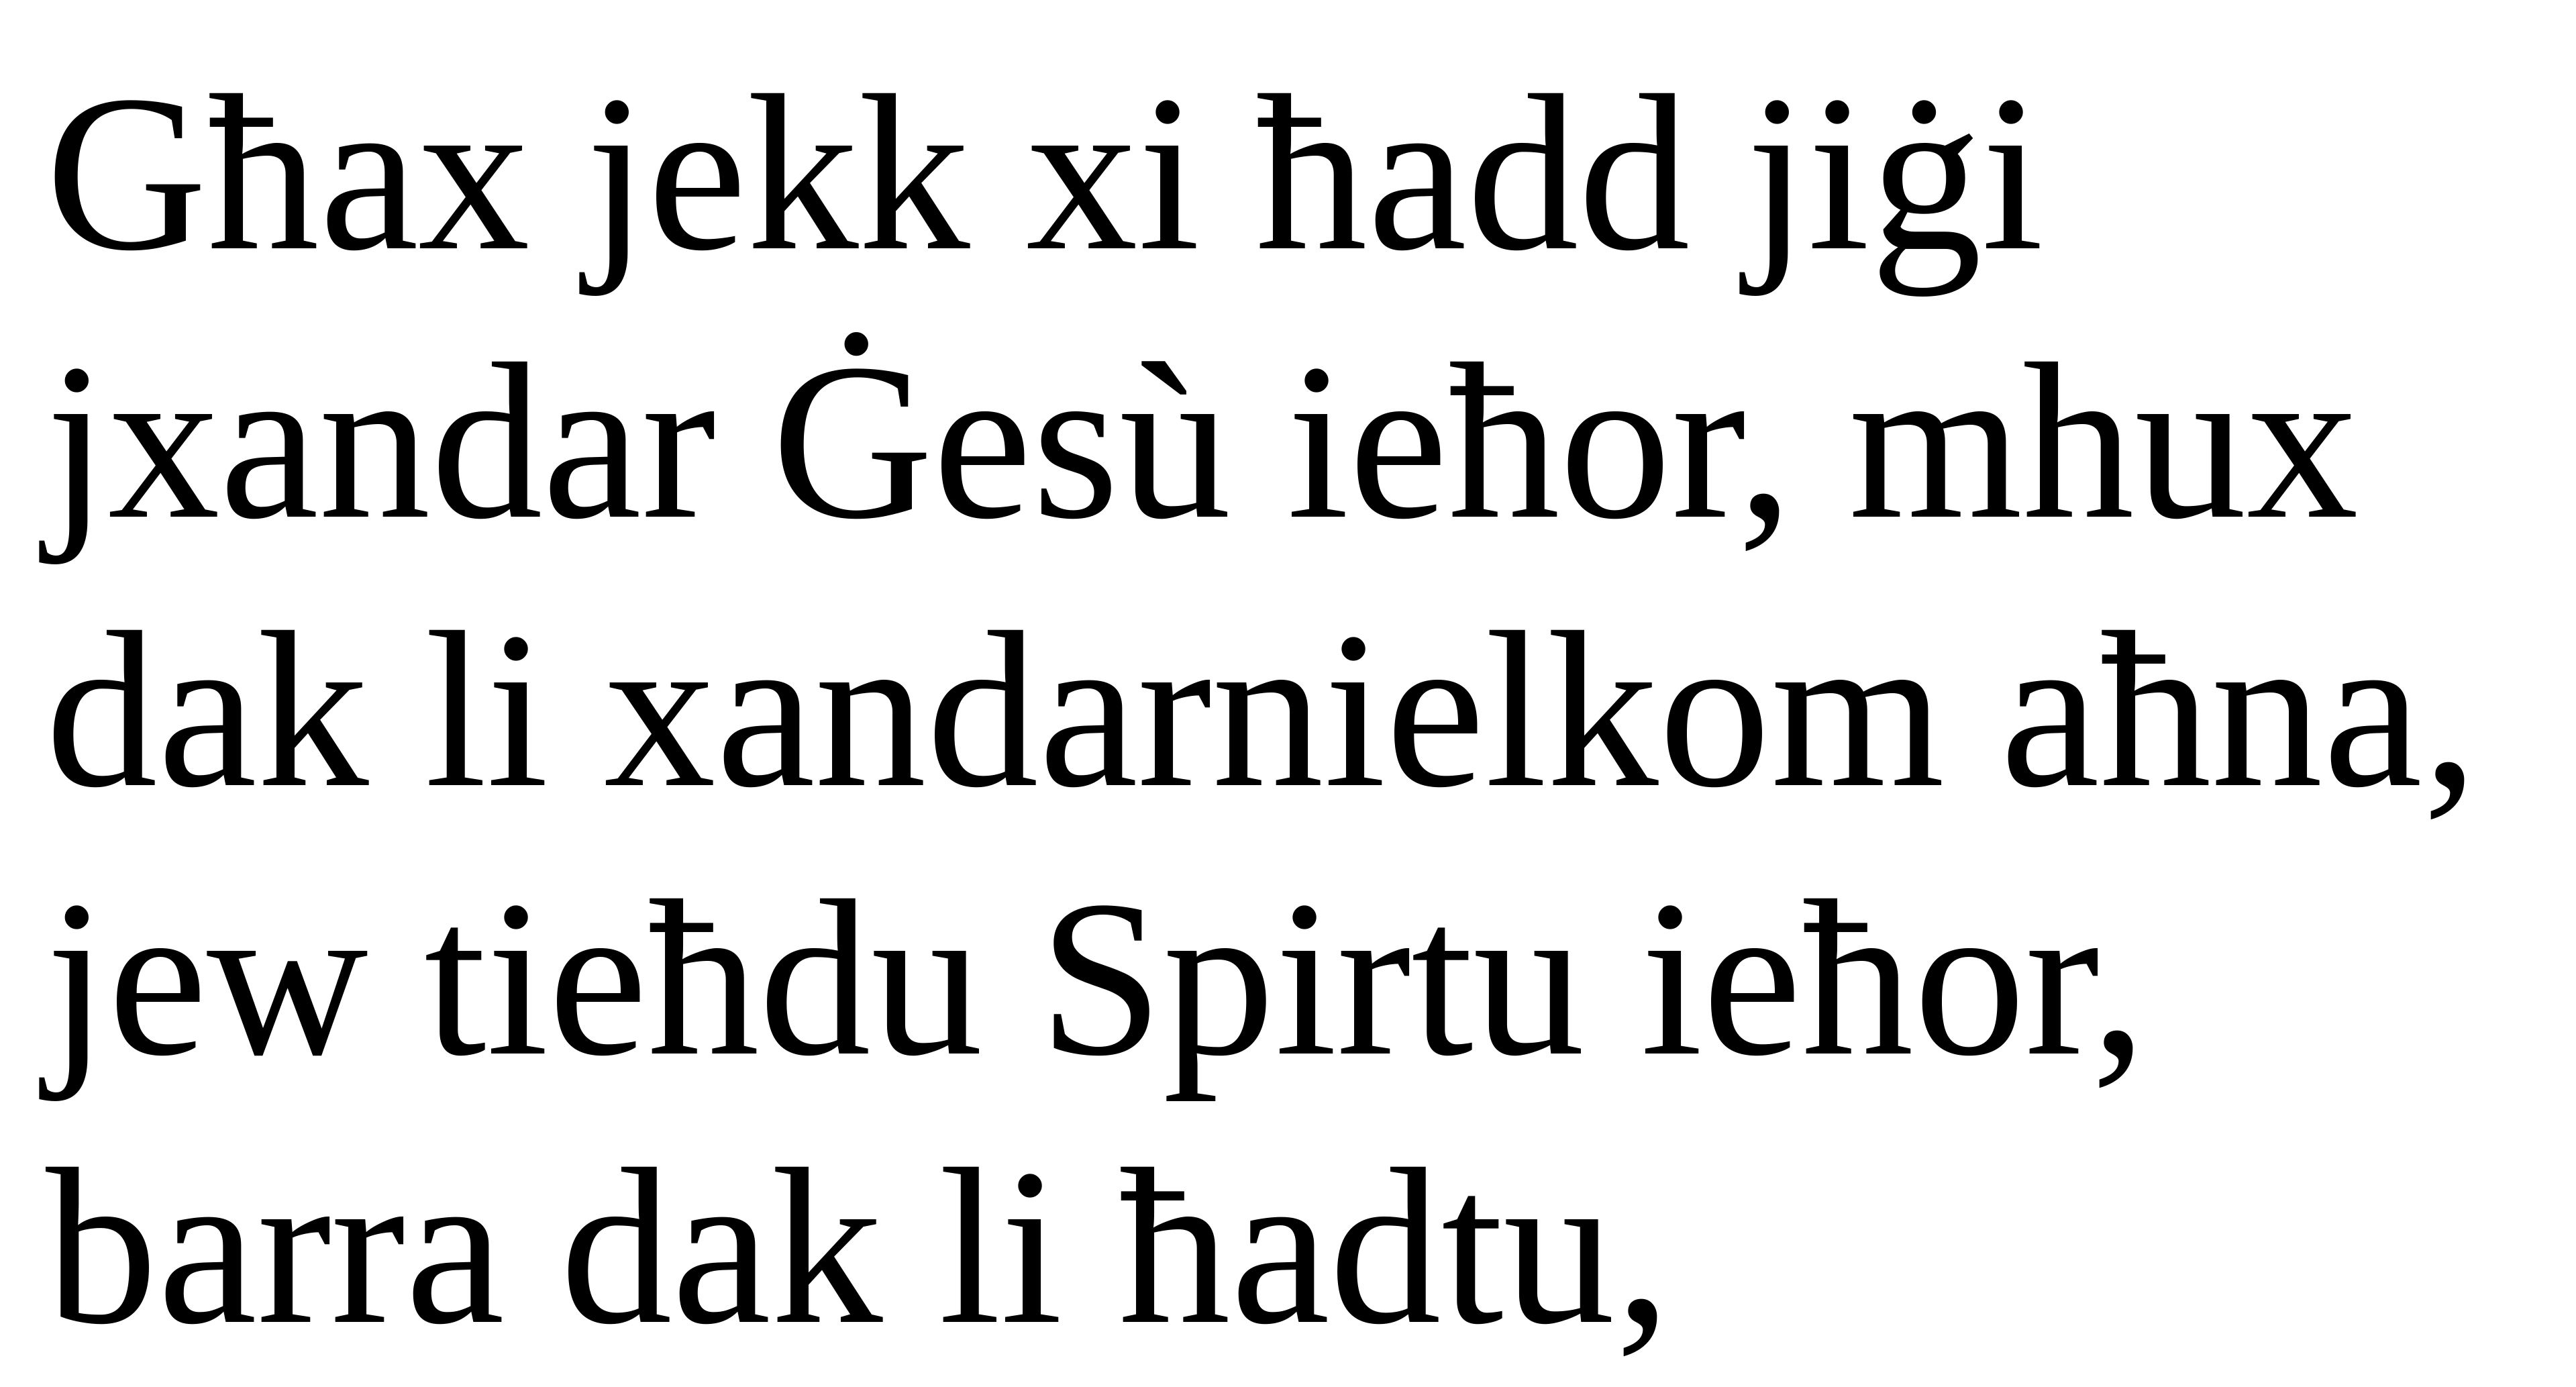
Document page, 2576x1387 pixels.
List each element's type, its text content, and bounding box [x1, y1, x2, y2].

list Għax jekk xi ħadd jiġi jxandar Ġesù ieħor, mhux dak li xandarnielkom aħna, jew tieħdu Spirtu ieħor, barra dak li ħadtu, [28, 15, 2540, 1376]
